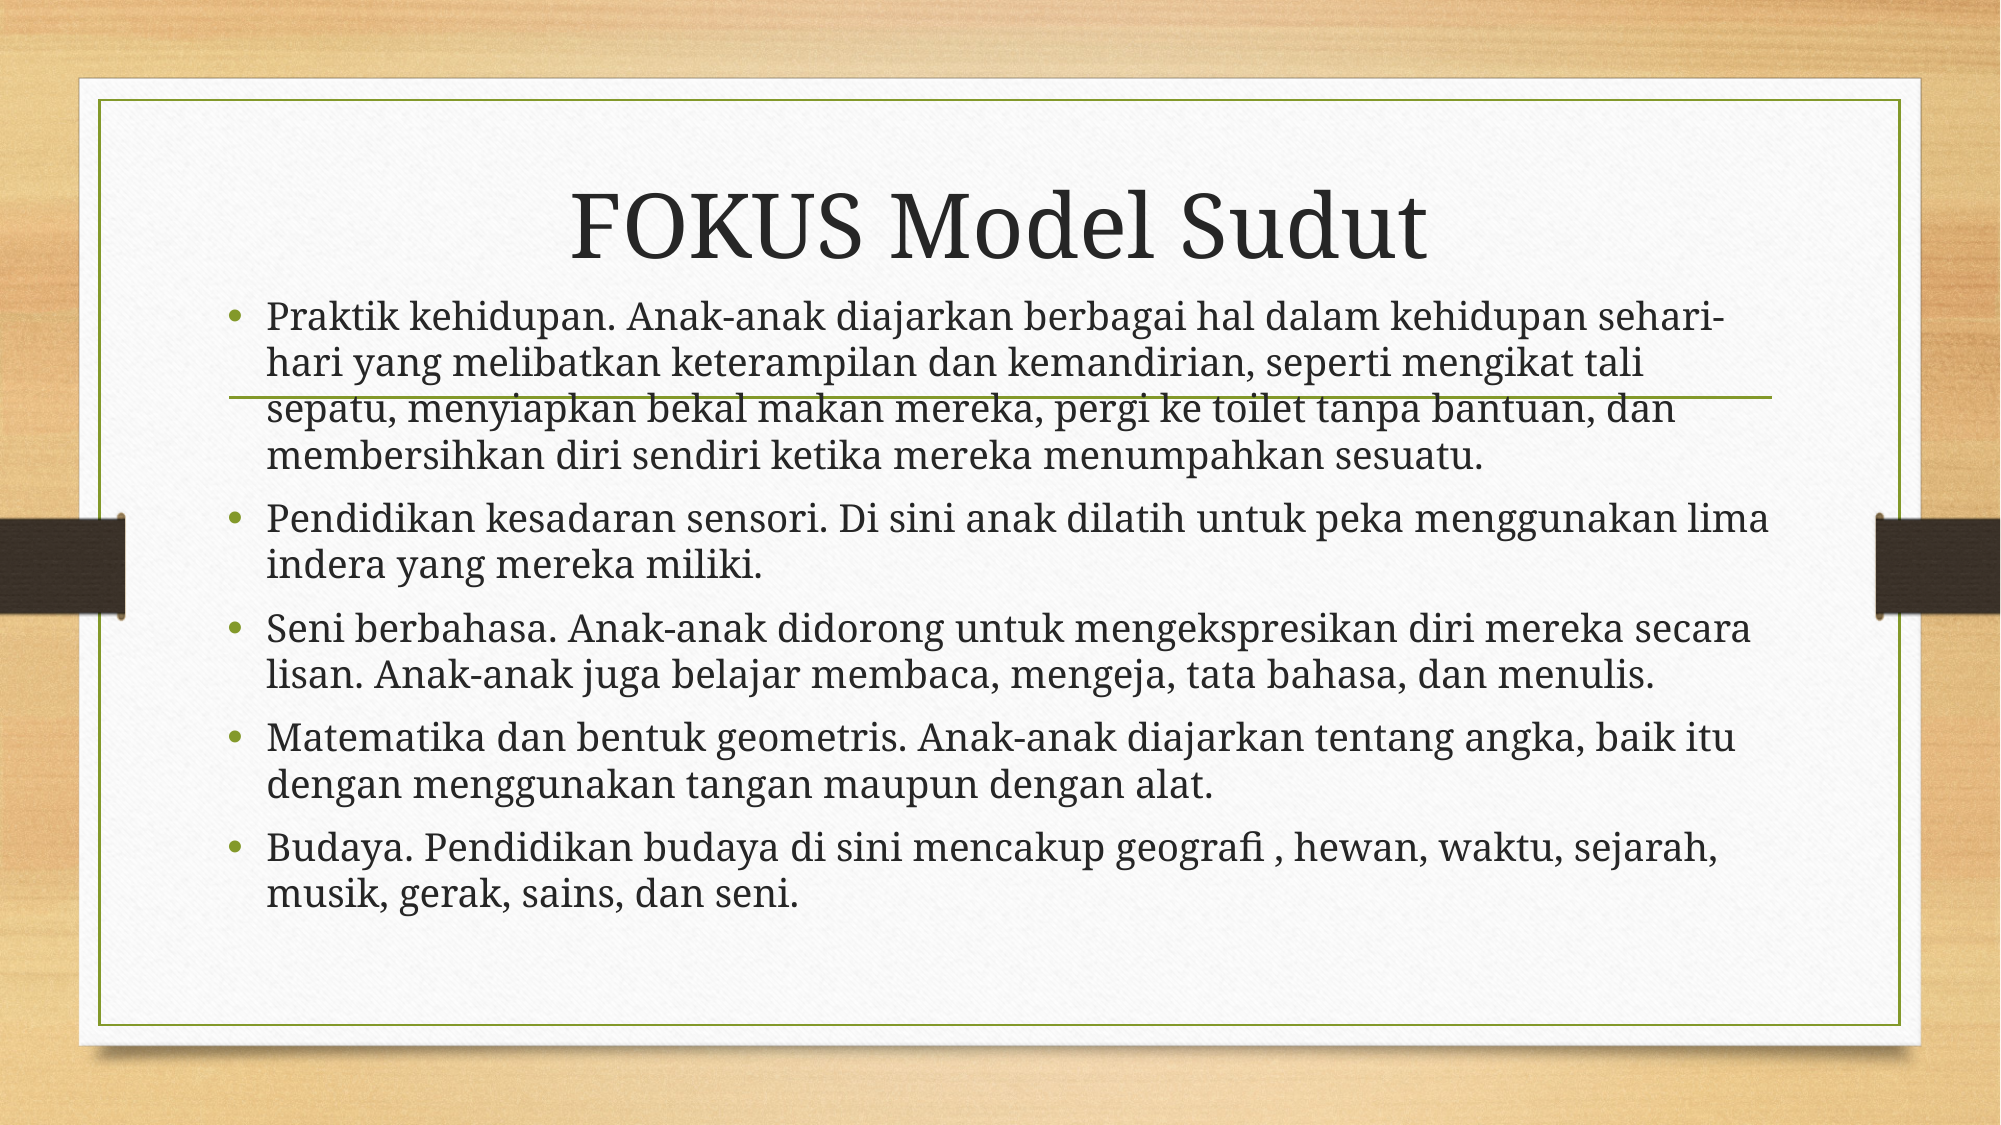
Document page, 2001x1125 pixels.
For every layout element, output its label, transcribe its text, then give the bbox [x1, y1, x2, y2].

picture [0, 0, 2001, 1125]
title FOKUS Model Sudut [212, 161, 1788, 284]
list Praktik kehidupan. Anak-anak diajarkan berbagai hal dalam kehidupan sehari-hari yang melibatkan keterampilan dan kemandirian, seperti mengikat tali sepatu, menyiapkan bekal makan mereka, pergi ke toilet tanpa bantuan, dan membersihkan diri sendiri ketika mereka menumpahkan sesuatu. Pendidikan kesadaran sensori. Di sini anak dilatih untuk peka menggunakan lima indera yang mereka miliki. Seni berbahasa. Anak-anak didorong untuk mengekspresikan diri mereka secara lisan. Anak-anak juga belajar membaca, mengeja, tata bahasa, dan menulis. Matematika dan bentuk geometris. Anak-anak diajarkan tentang angka, baik itu dengan menggunakan tangan maupun dengan alat. Budaya. Pendidikan budaya di sini mencakup geografi , hewan, waktu, sejarah, musik, gerak, sains, dan seni. [212, 284, 1788, 964]
